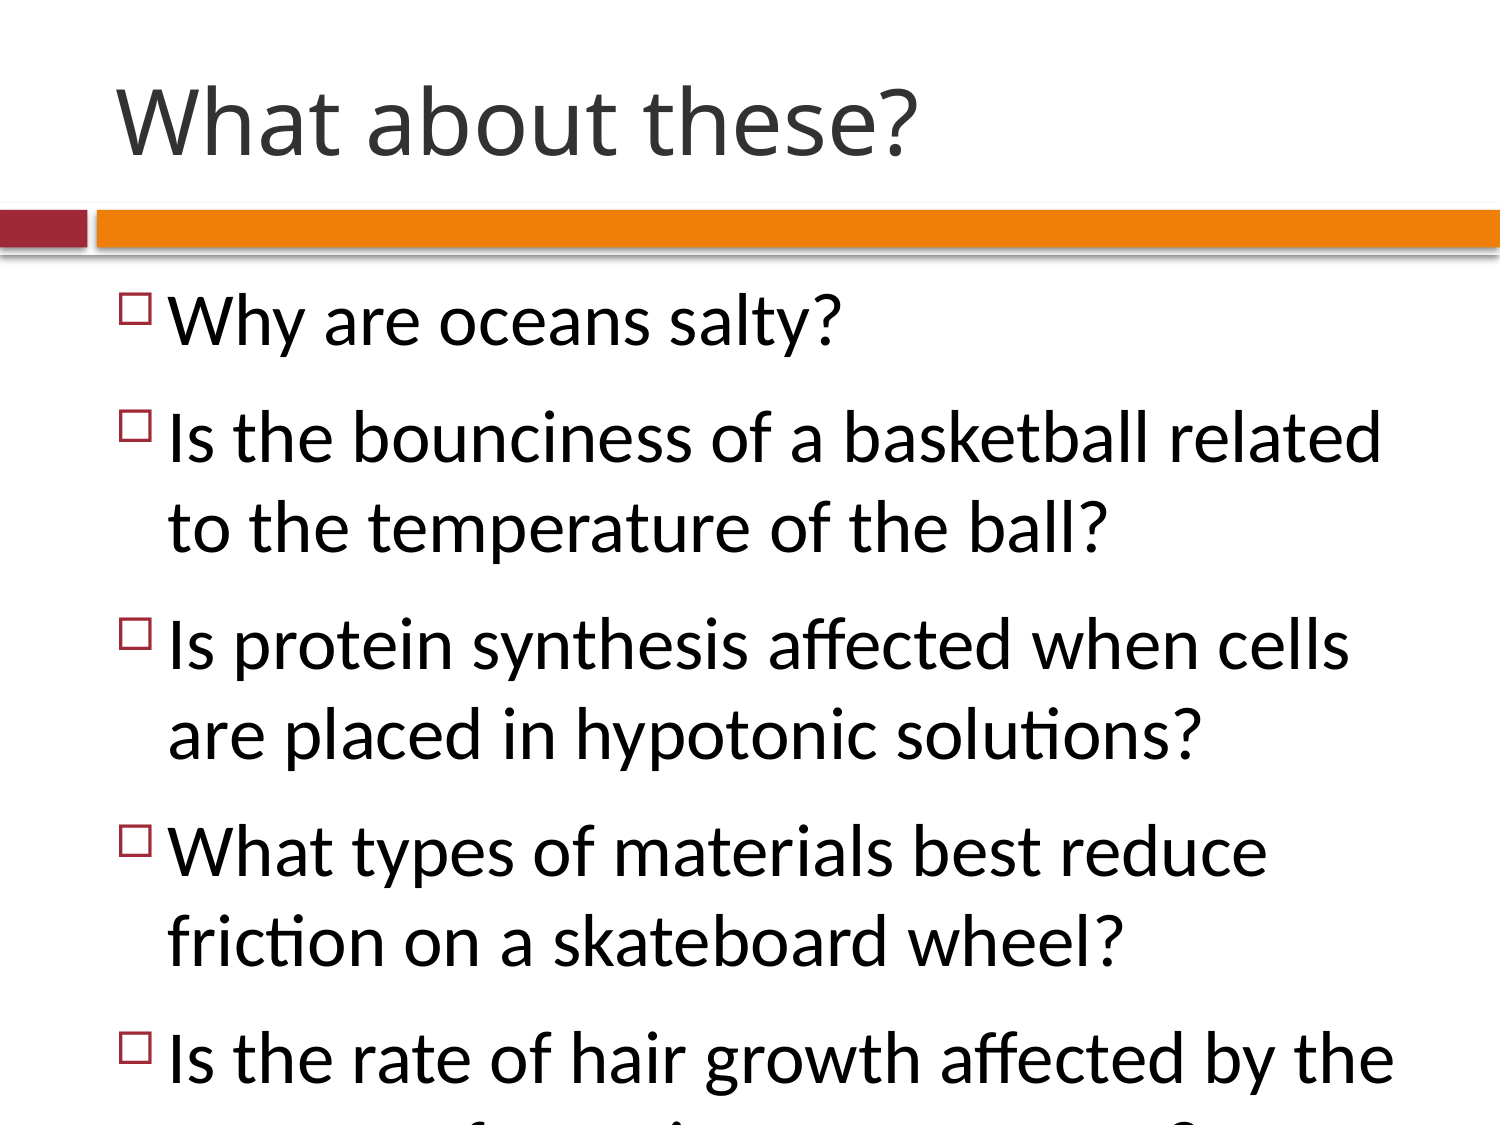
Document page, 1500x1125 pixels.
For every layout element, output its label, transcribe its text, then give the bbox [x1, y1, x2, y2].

title What about these? [100, 37, 1439, 201]
list Why are oceans salty? Is the bounciness of a basketball related to the temperature of the ball? Is protein synthesis affected when cells are placed in hypotonic solutions? What types of materials best reduce friction on a skateboard wheel? Is the rate of hair growth affected by the amount of protein someone eats? Does baking soda and vinegar react? How often does the sun rise? [100, 262, 1439, 1001]
